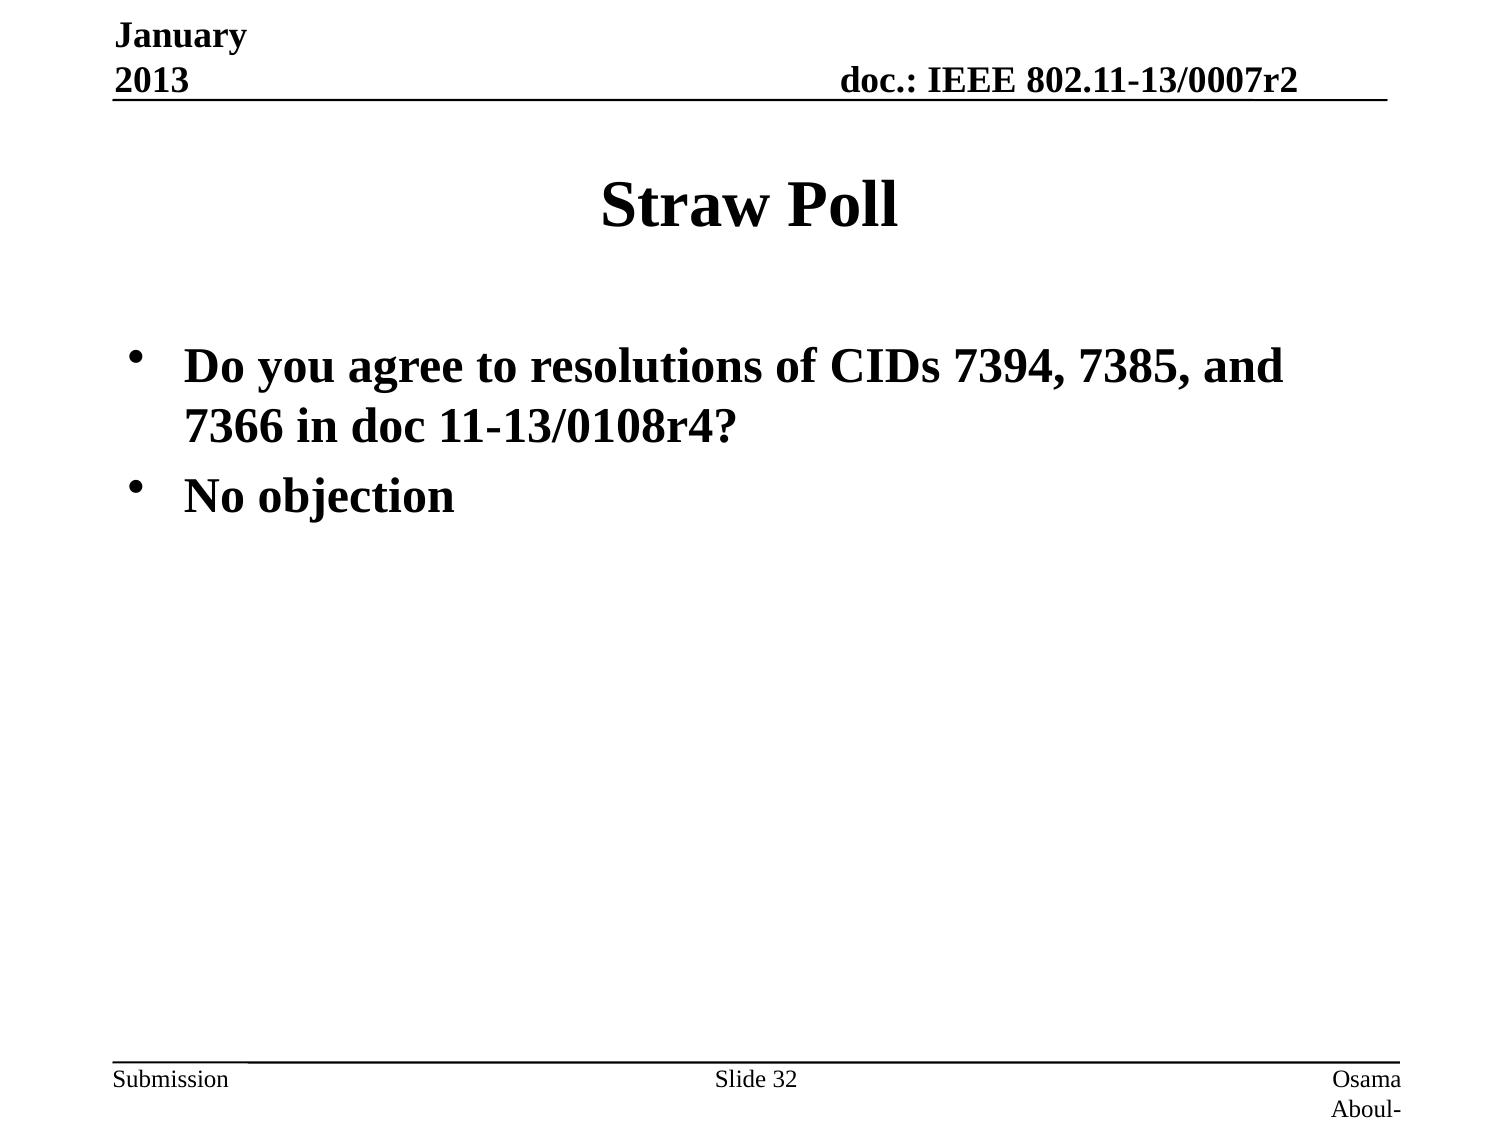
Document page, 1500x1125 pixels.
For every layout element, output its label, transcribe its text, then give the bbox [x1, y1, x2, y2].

title Straw Poll [112, 112, 1388, 288]
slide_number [114, 54, 270, 101]
footer Osama Aboul-Magd (Huawei Technologies) [1324, 1061, 1402, 1093]
list Do you agree to resolutions of CIDs 7394, 7385, and 7366 in doc 11-13/0108r4? No objection [112, 324, 1388, 1001]
slide_number Slide 32 [712, 1061, 800, 1093]
